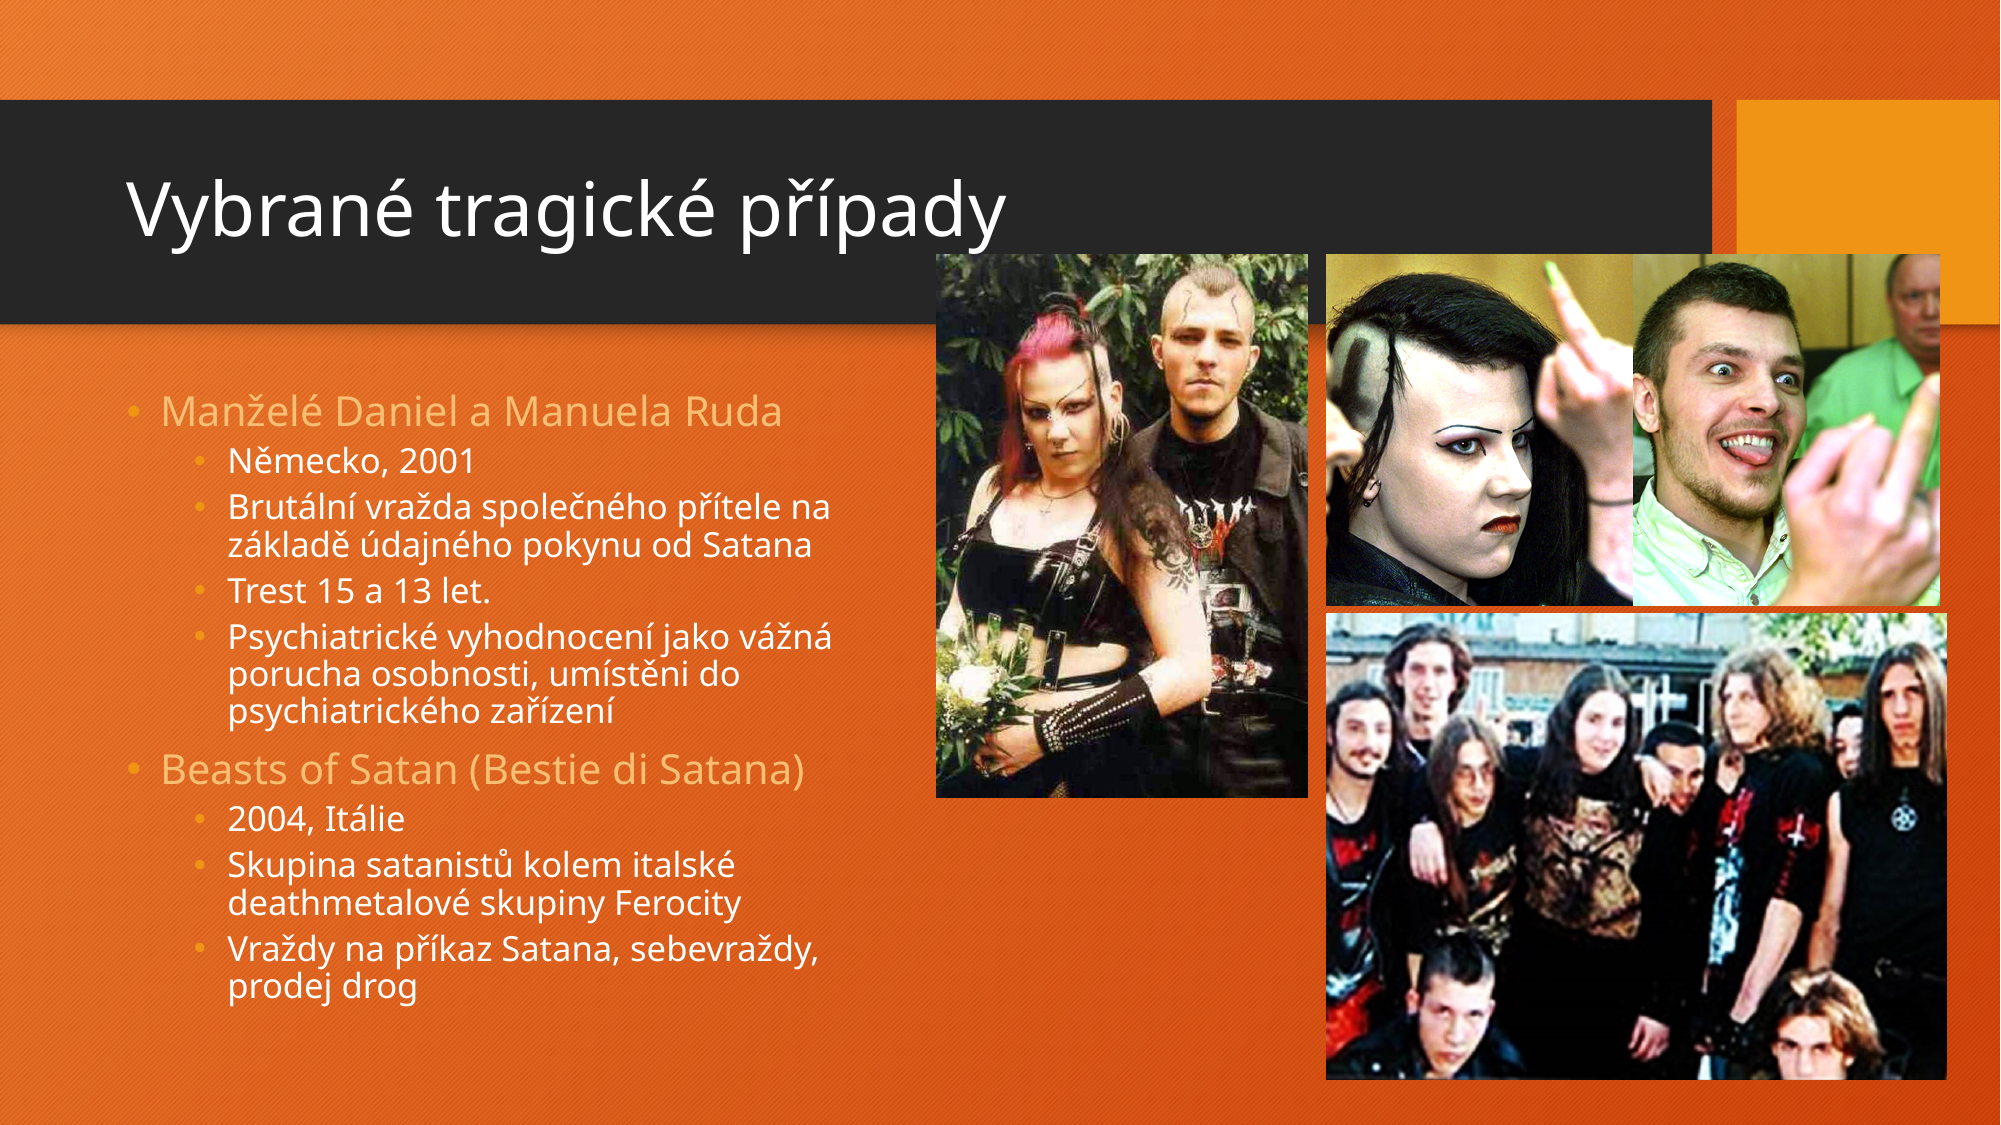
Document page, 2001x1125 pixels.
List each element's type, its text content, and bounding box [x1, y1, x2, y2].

picture [1325, 613, 1948, 1080]
title Vybrané tragické případy [111, 123, 1689, 301]
picture [0, 254, 2000, 798]
list Manželé Daniel a Manuela Ruda Německo, 2001 Brutální vražda společného přítele na základě údajného pokynu od Satana Trest 15 a 13 let. Psychiatrické vyhodnocení jako vážná porucha osobnosti, umístěni do psychiatrického zařízení Beasts of Satan (Bestie di Satana) 2004, Itálie Skupina satanistů kolem italské deathmetalové skupiny Ferocity Vraždy na příkaz Satana, sebevraždy, prodej drog [111, 383, 919, 1027]
